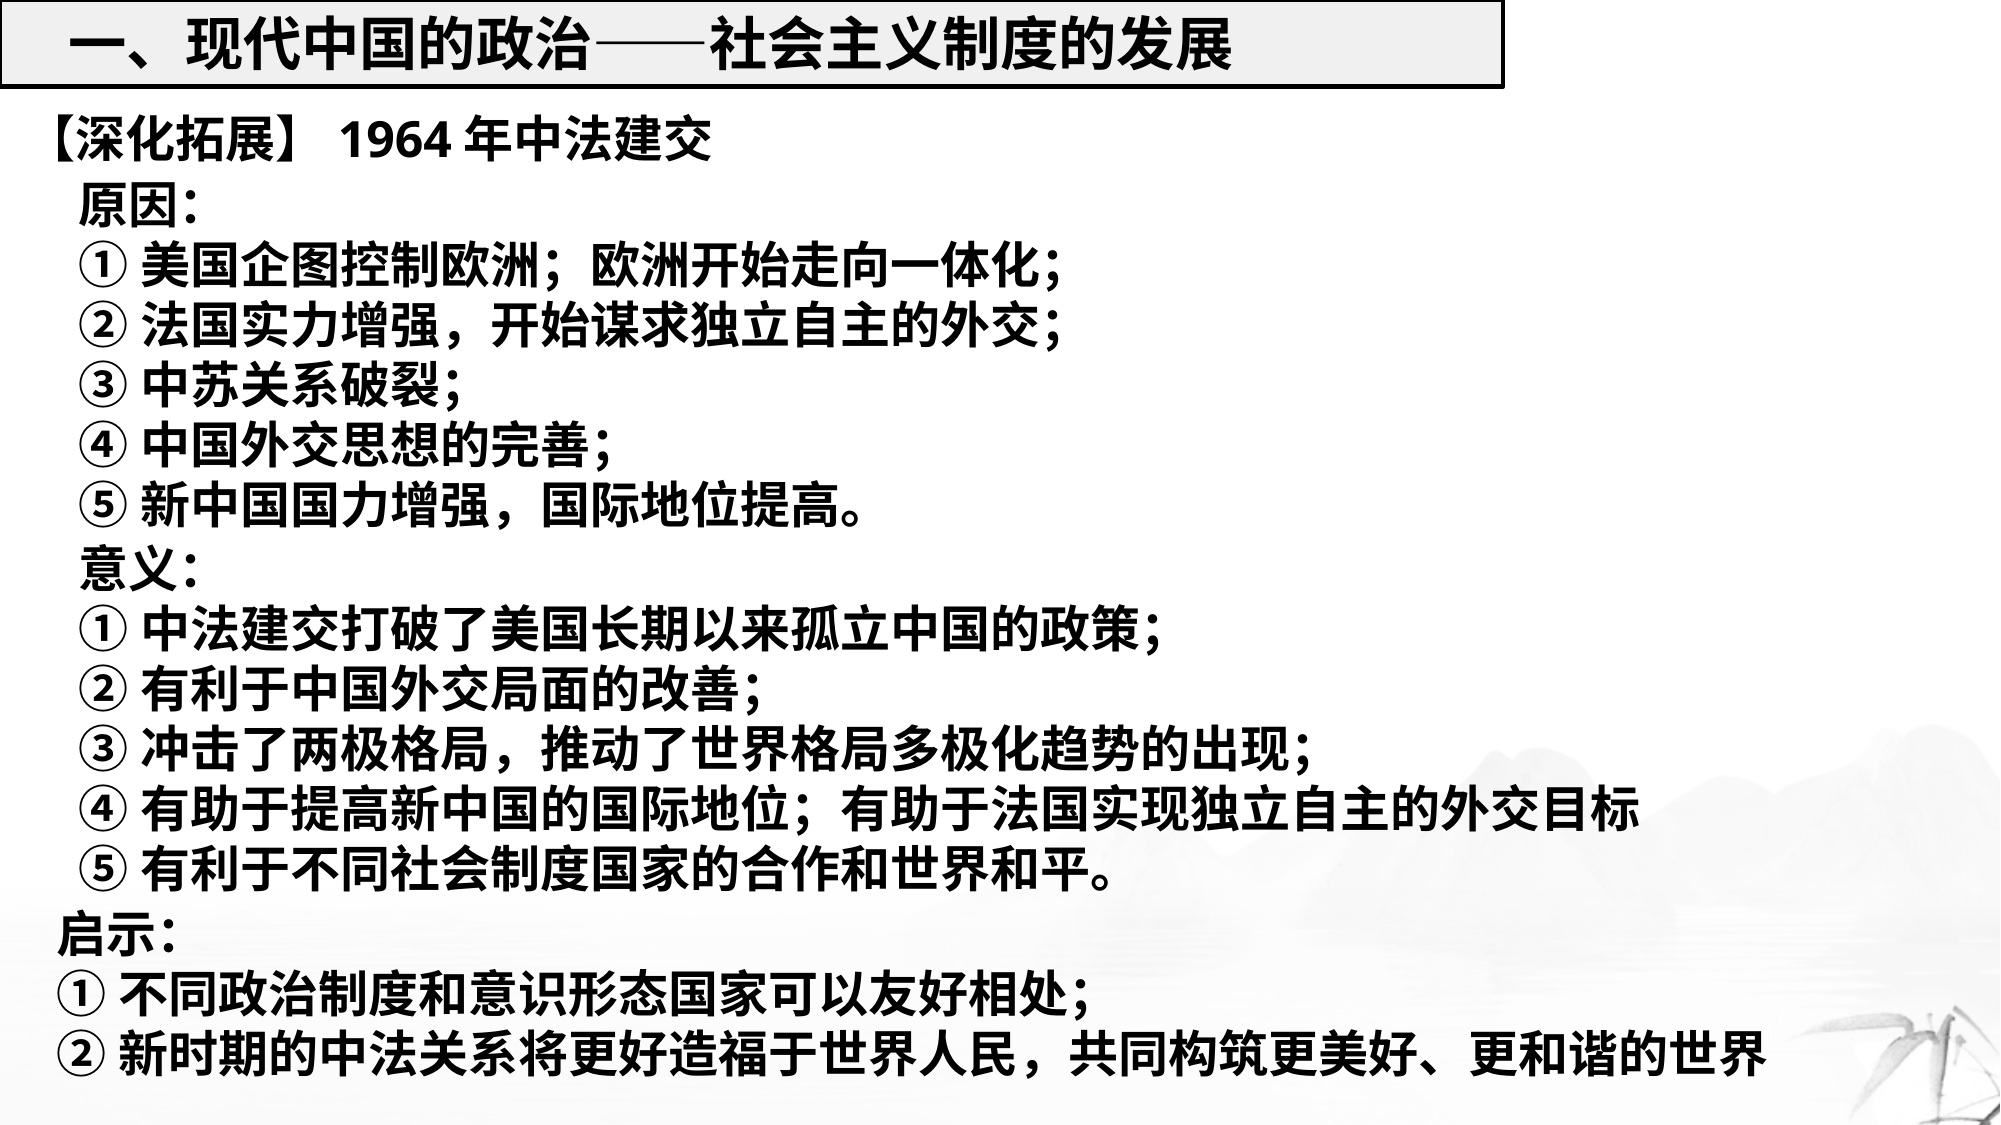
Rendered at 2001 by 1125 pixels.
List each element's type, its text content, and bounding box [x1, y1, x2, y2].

text_box 一、现代中国的政治——社会主义制度的发展 [0, 0, 1504, 87]
text_box 【深化拓展】1964年中法建交 [11, 100, 1443, 180]
text_box 启示： ①不同政治制度和意识形态国家可以友好相处； ②新时期的中法关系将更好造福于世界人民，共同构筑更美好、更和谐的世界 [41, 894, 1912, 1112]
text_box 意义： ①中法建交打破了美国长期以来孤立中国的政策； ②有利于中国外交局面的改善； ③冲击了两极格局，推动了世界格局多极化趋势的出现； ④有助于提高新中国的国际地位；有助于法国实现独立自主的外交目标 ⑤有利于不同社会制度国家的合作和世界和平。 [63, 529, 1734, 894]
text_box 原因： ①美国企图控制欧洲；欧洲开始走向一体化； ②法国实力增强，开始谋求独立自主的外交； ③中苏关系破裂； ④中国外交思想的完善； ⑤新中国国力增强，国际地位提高。 [63, 166, 1526, 529]
